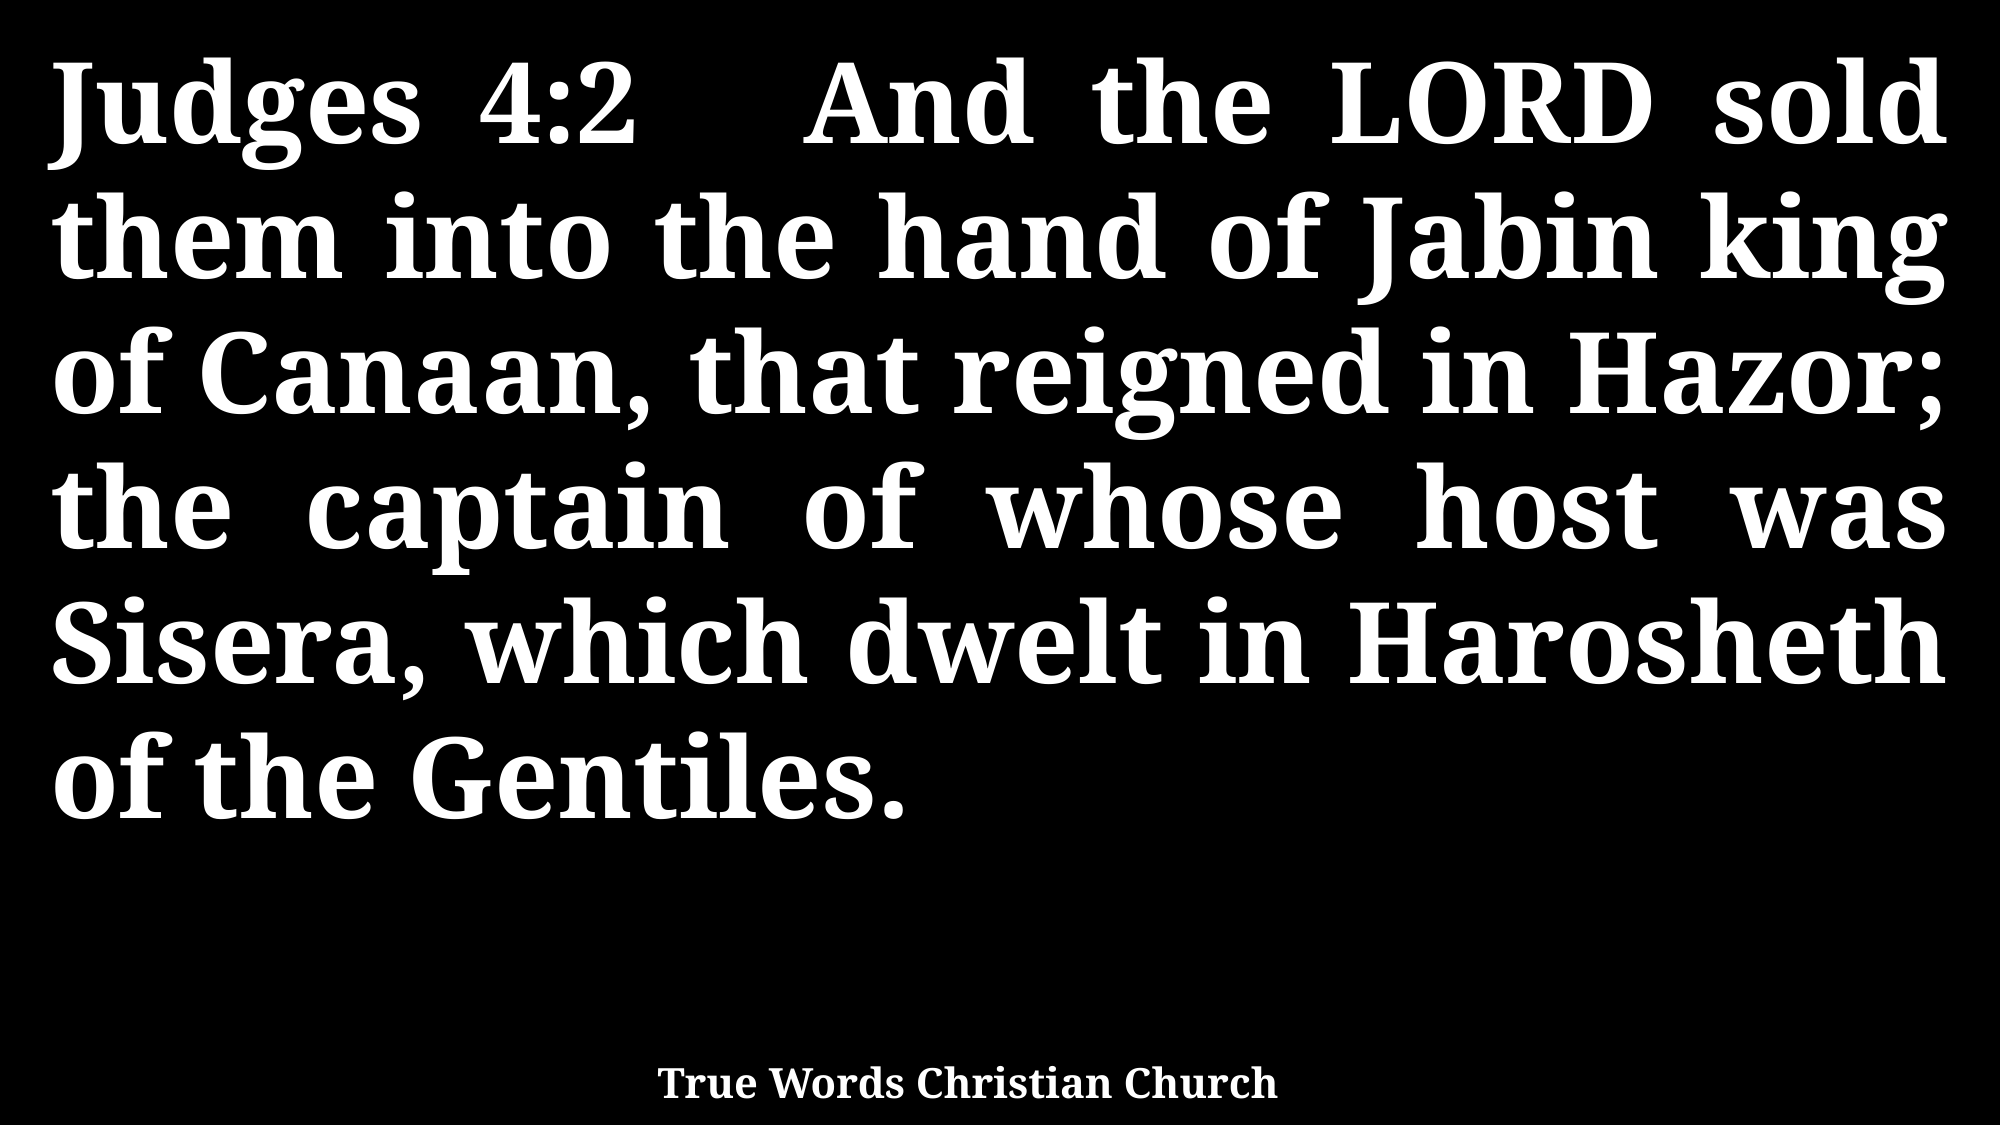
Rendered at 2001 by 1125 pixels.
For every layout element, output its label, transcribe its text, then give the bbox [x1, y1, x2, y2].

text_box True Words Christian Church [642, 1049, 1294, 1114]
text_box Judges 4:2 And the LORD sold them into the hand of Jabin king of Canaan, that reigned in Hazor; the captain of whose host was Sisera, which dwelt in Harosheth of the Gentiles. [35, 23, 1965, 849]
